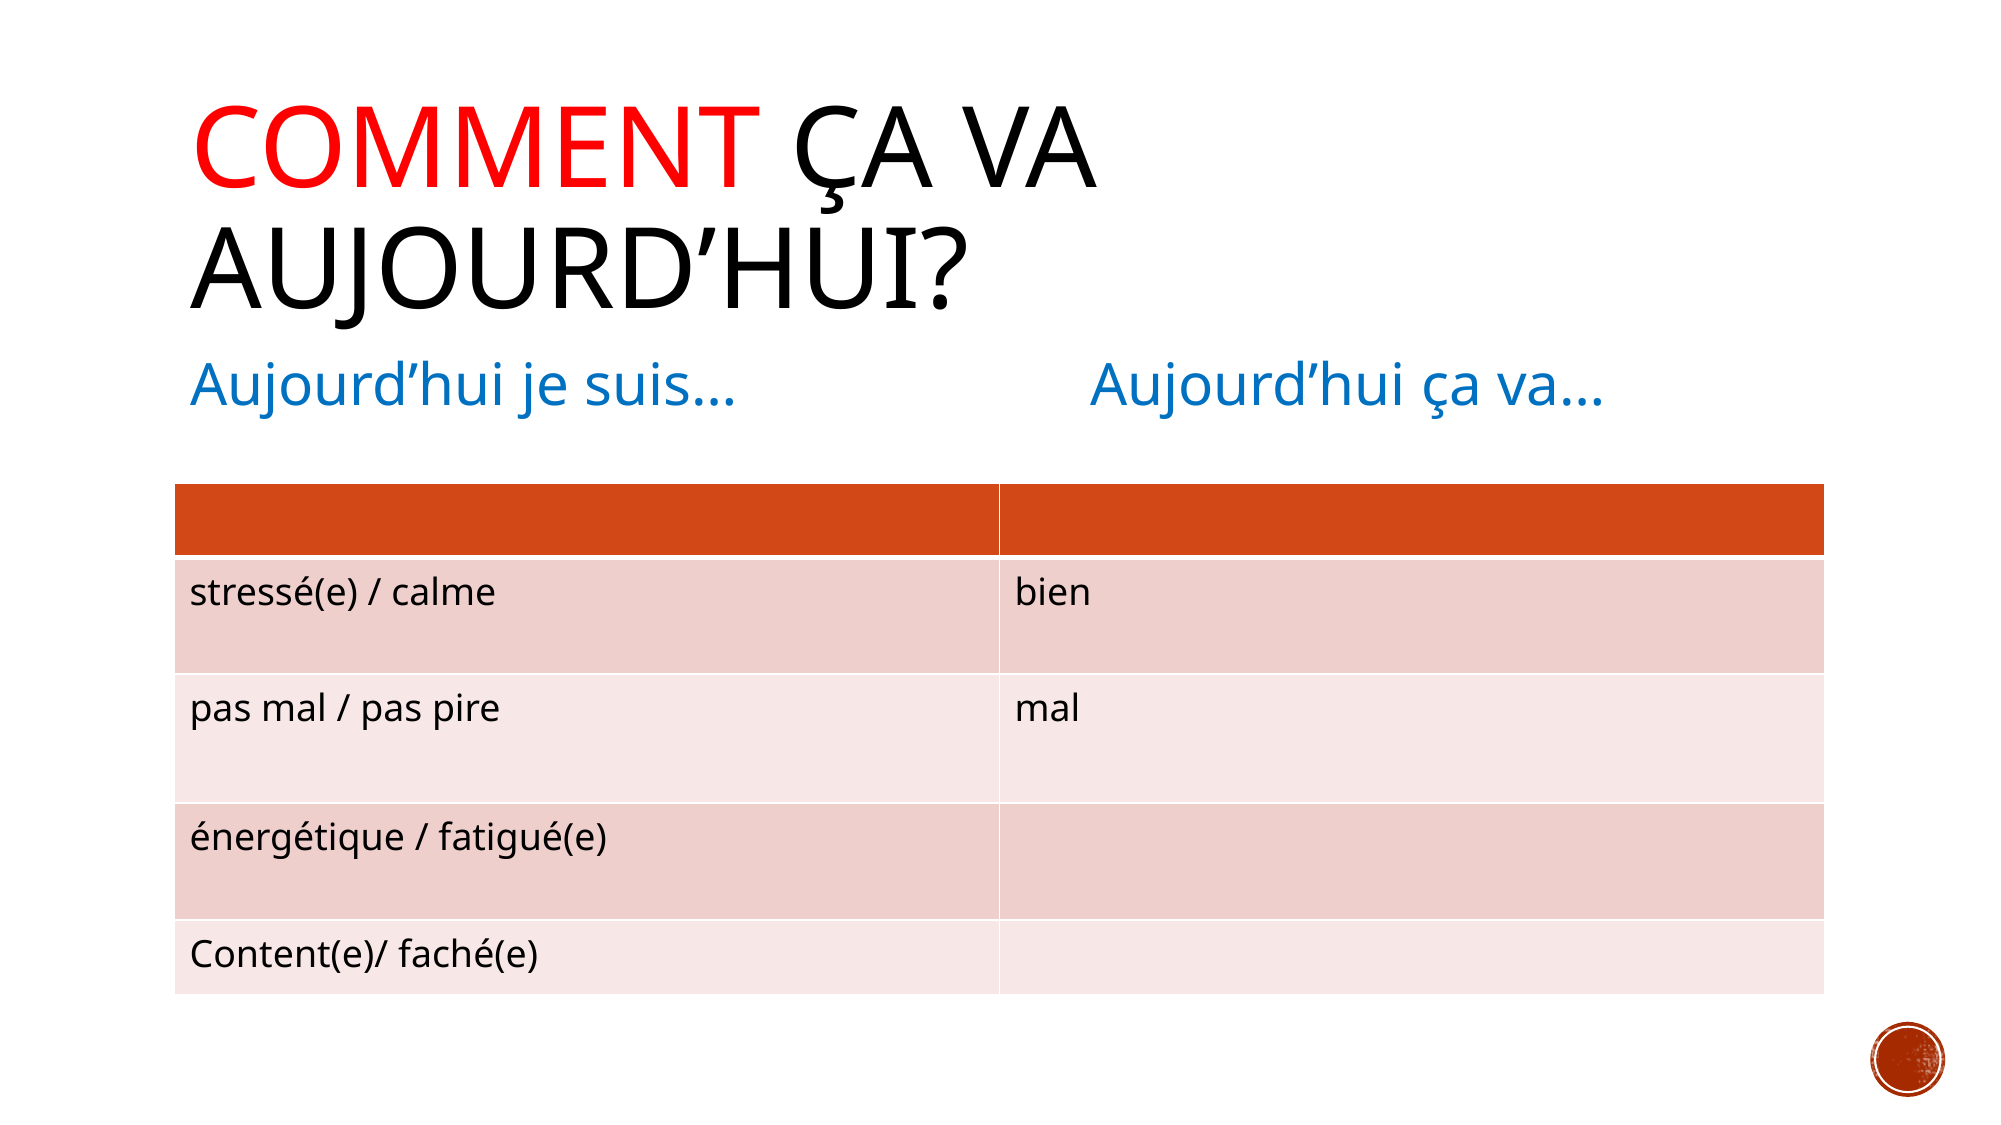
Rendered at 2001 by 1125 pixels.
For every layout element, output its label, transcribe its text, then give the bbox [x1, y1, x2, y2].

table_cell [1000, 804, 1824, 919]
table_cell stressé(e) / calme [175, 560, 999, 673]
table_cell bien [1000, 560, 1824, 673]
table_cell [1000, 921, 1824, 994]
table_cell pas mal / pas pire [175, 675, 999, 802]
table_cell Content(e)/ faché(e) [175, 921, 999, 994]
table_header [175, 484, 999, 555]
table_cell énergétique / fatigué(e) [175, 804, 999, 919]
table_cell mal [1000, 675, 1824, 802]
title COMMENT ÇA VA aujourd’hui? [175, 79, 1826, 344]
list Aujourd’hui je suis… Aujourd’hui ça va… [175, 348, 1826, 1013]
table_header [1000, 484, 1824, 555]
